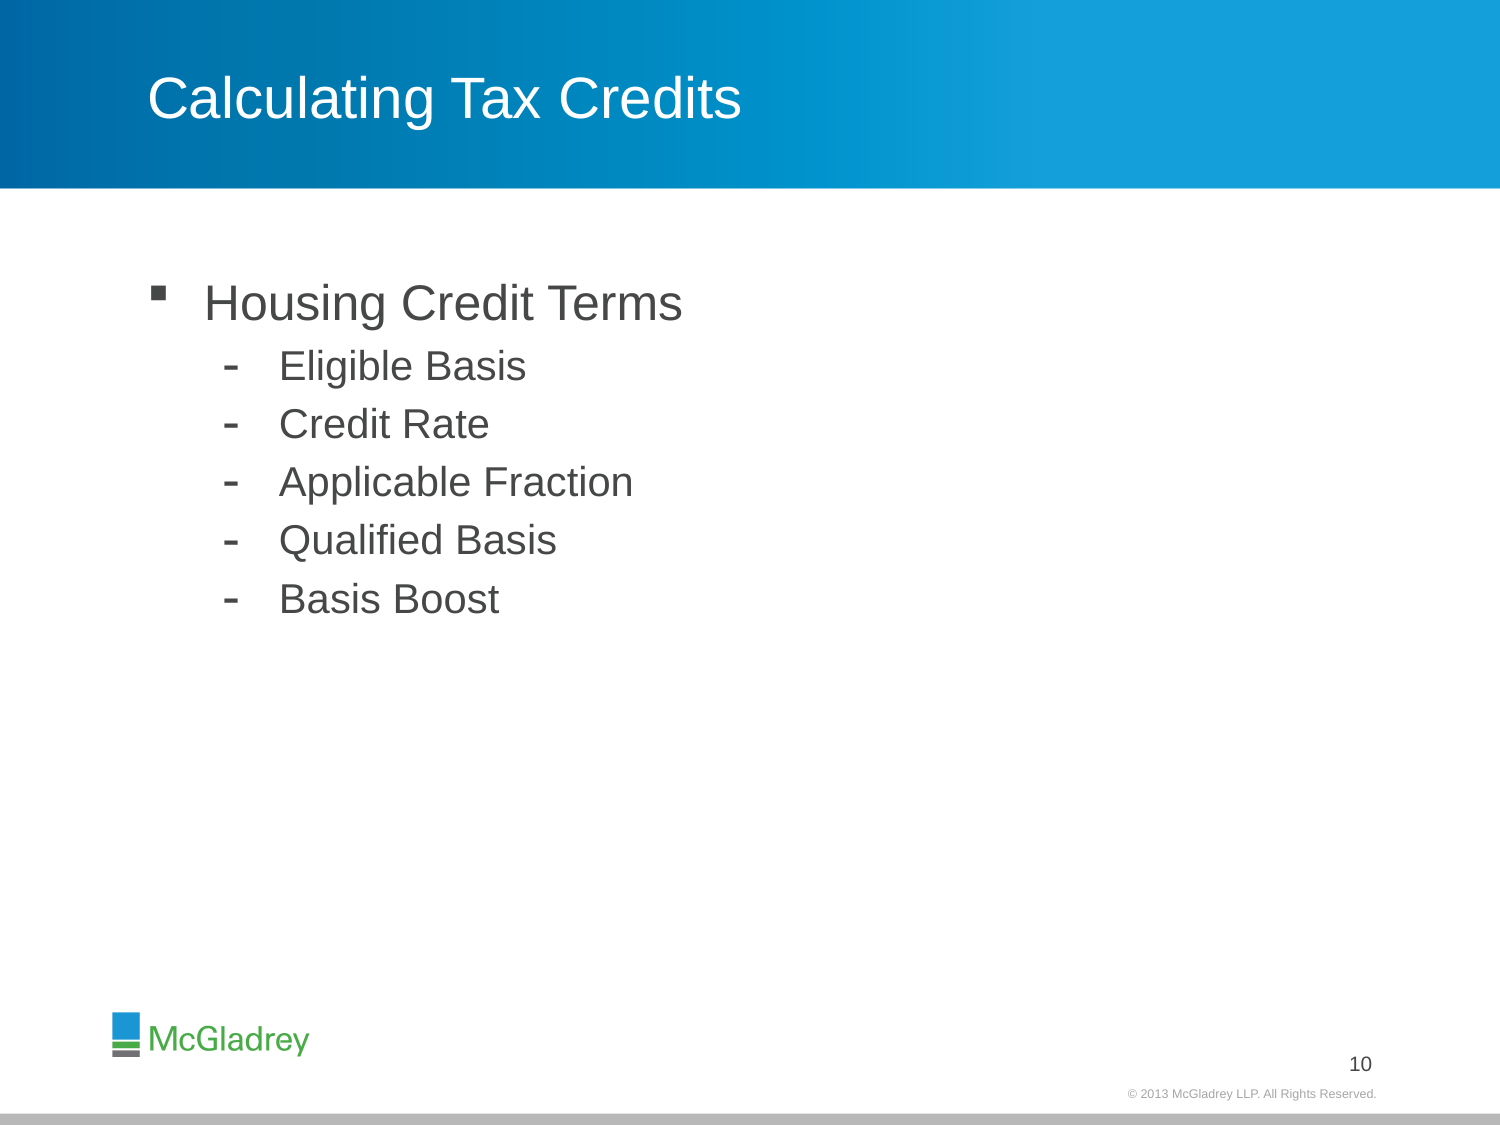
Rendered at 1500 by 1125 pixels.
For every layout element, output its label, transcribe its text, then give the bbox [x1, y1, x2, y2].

picture [0, 0, 1500, 1125]
title Calculating Tax Credits [131, 13, 1371, 177]
slide_number 9 [1037, 1033, 1388, 1094]
list Housing Credit Terms Eligible Basis Credit Rate Applicable Fraction Qualified Basis Basis Boost [131, 262, 1371, 998]
